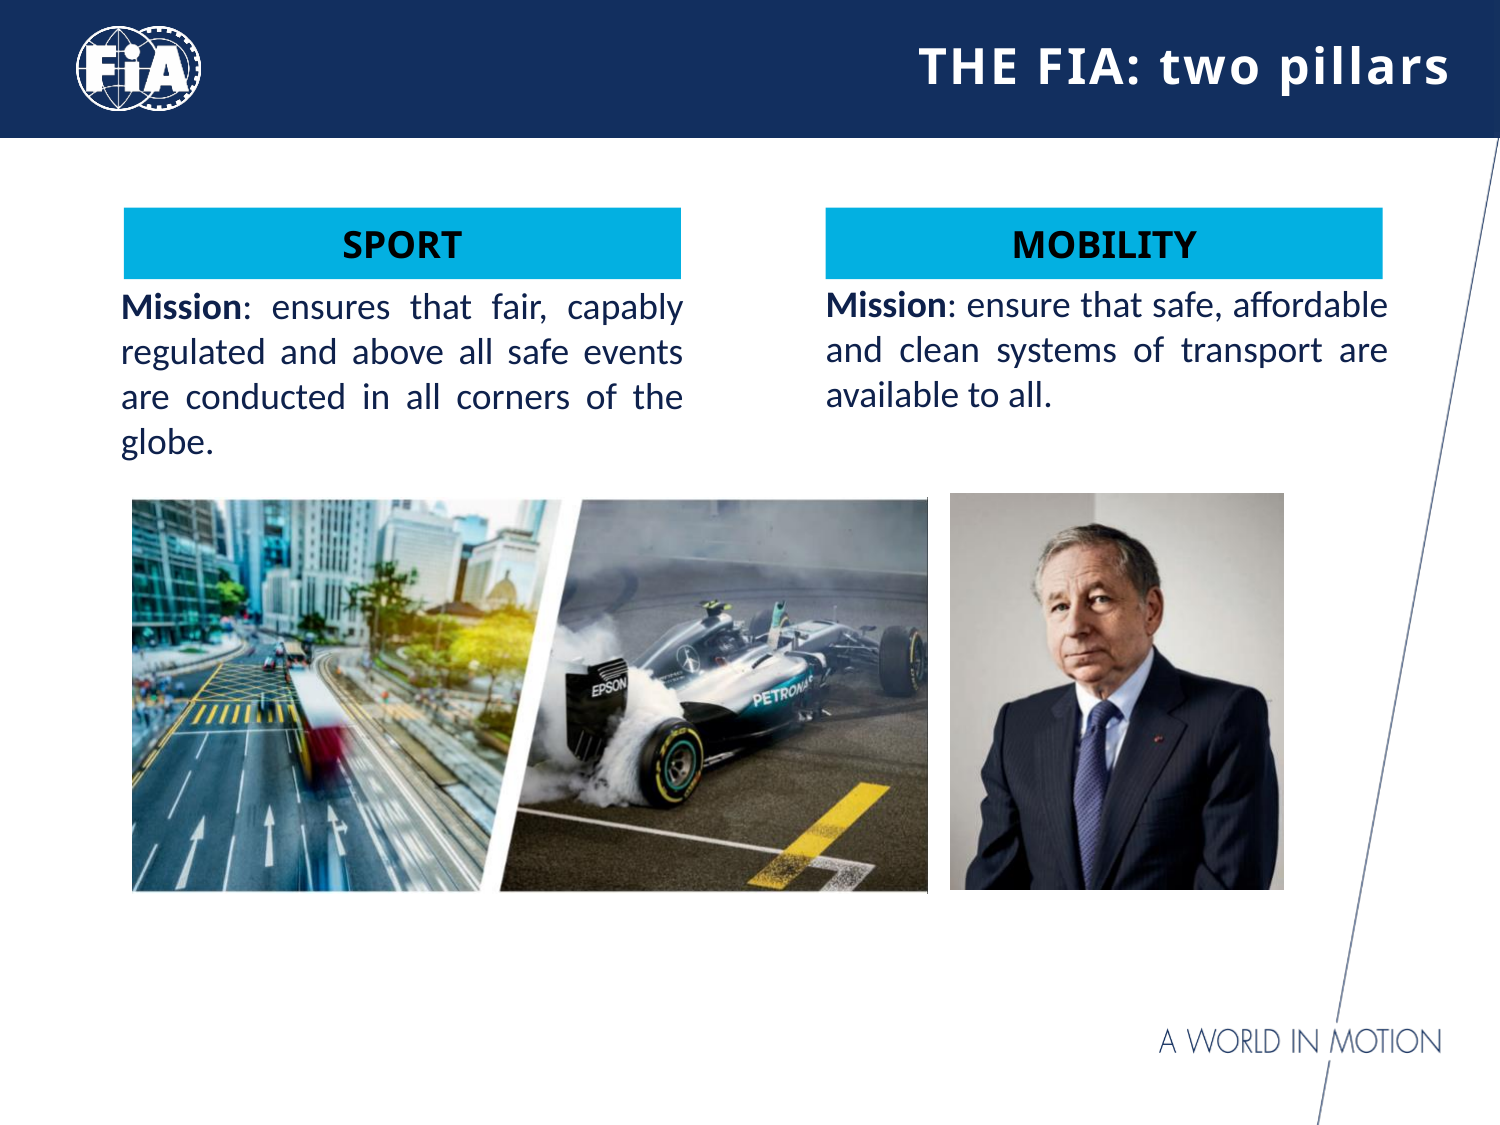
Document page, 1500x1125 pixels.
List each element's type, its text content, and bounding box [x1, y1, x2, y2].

text_box SPORT [123, 207, 681, 280]
text_box Mission: ensure that safe, affordable and clean systems of transport are available to all. [825, 279, 1389, 415]
text_box MOBILITY [825, 207, 1383, 279]
picture [132, 497, 928, 894]
text_box Mission: ensures that fair, capably regulated and above all safe events are conducted in all corners of the globe. [120, 281, 685, 462]
picture [0, 0, 1500, 1125]
